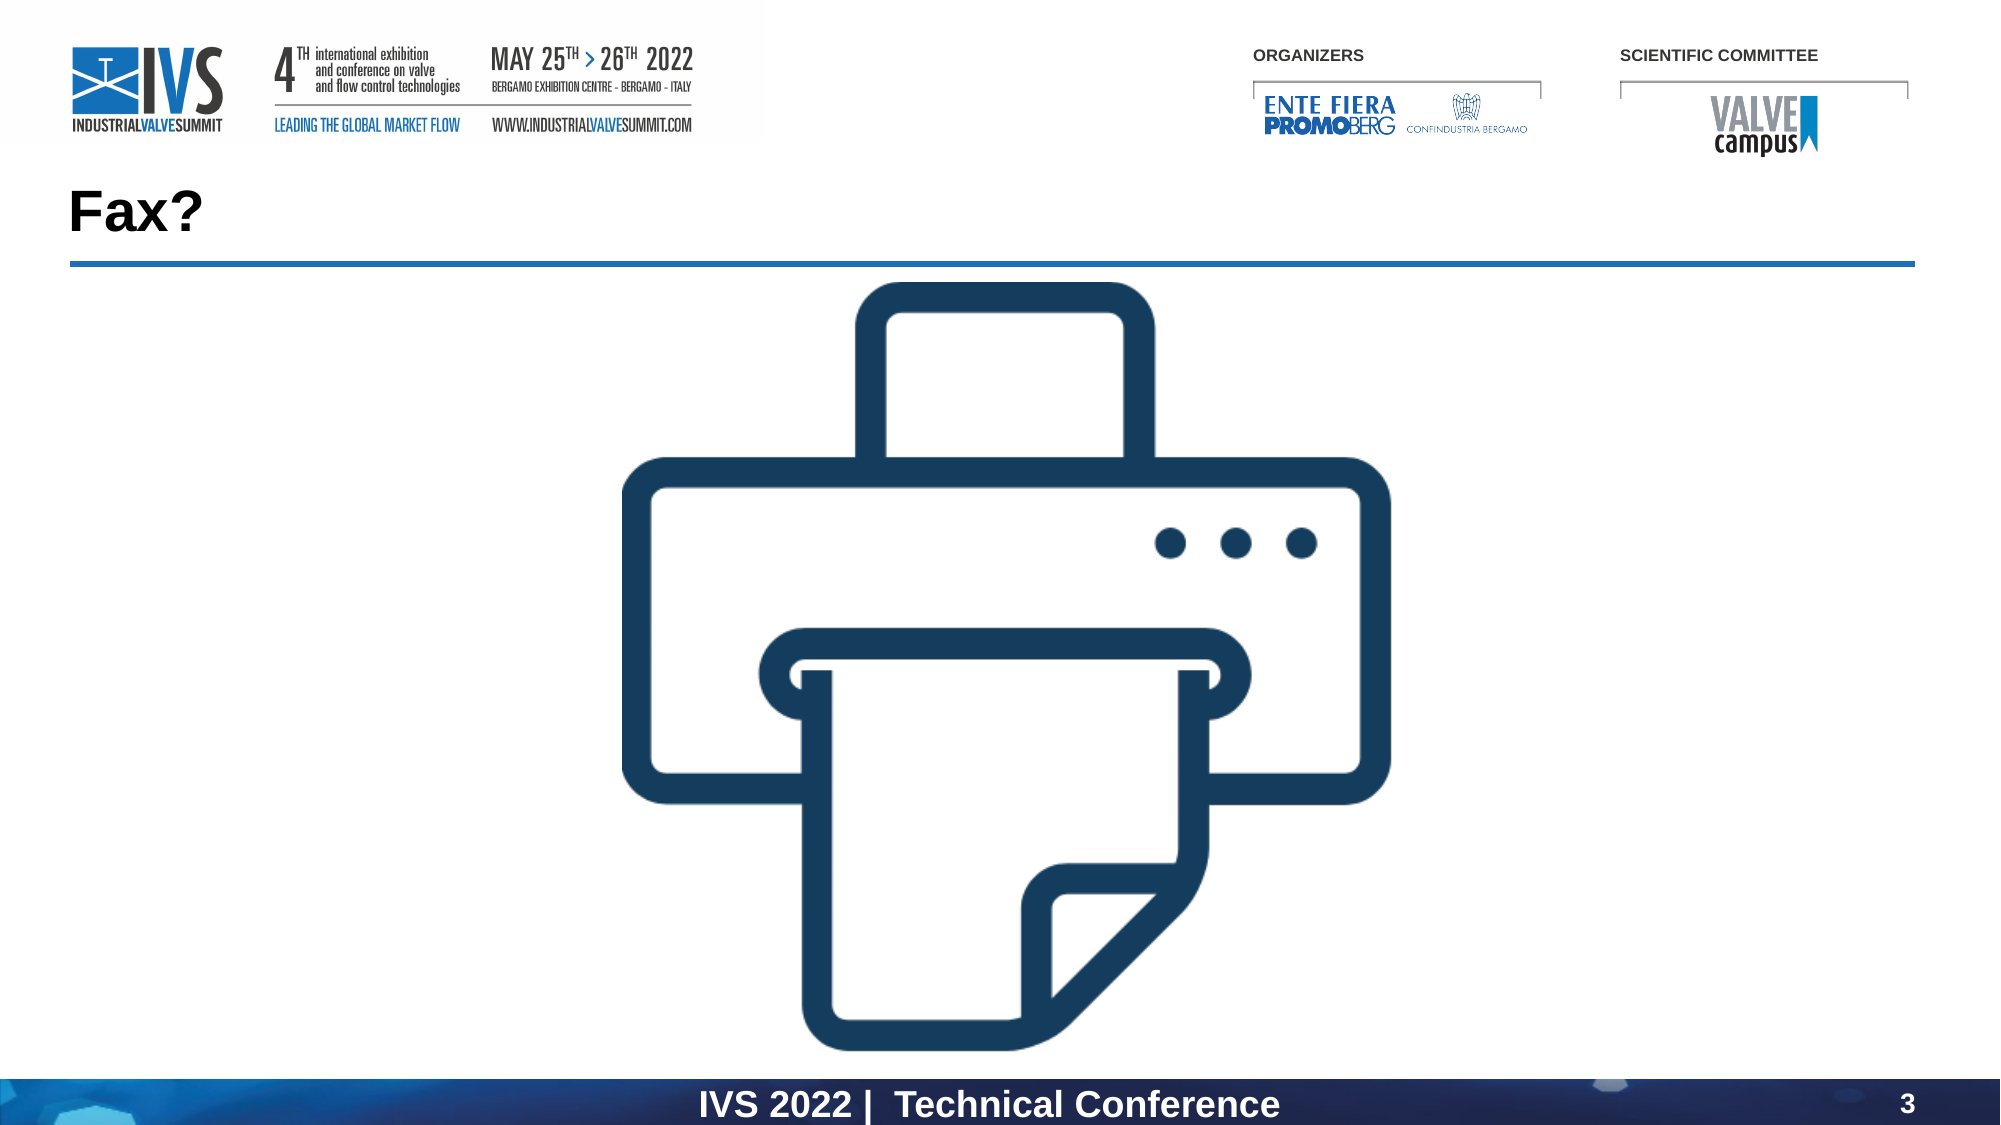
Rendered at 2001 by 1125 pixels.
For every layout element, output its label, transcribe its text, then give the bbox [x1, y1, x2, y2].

picture [1265, 96, 1396, 135]
picture [1252, 74, 1549, 99]
text_box Fax? [68, 173, 1487, 243]
text_box SCIENTIFIC COMMITTEE [1620, 45, 1883, 73]
text_box ORGANIZERS [1253, 45, 1516, 73]
picture [1619, 66, 1916, 187]
picture [0, 1079, 2000, 1125]
picture [621, 282, 1396, 1057]
picture [1407, 93, 1527, 134]
picture [0, 0, 765, 143]
